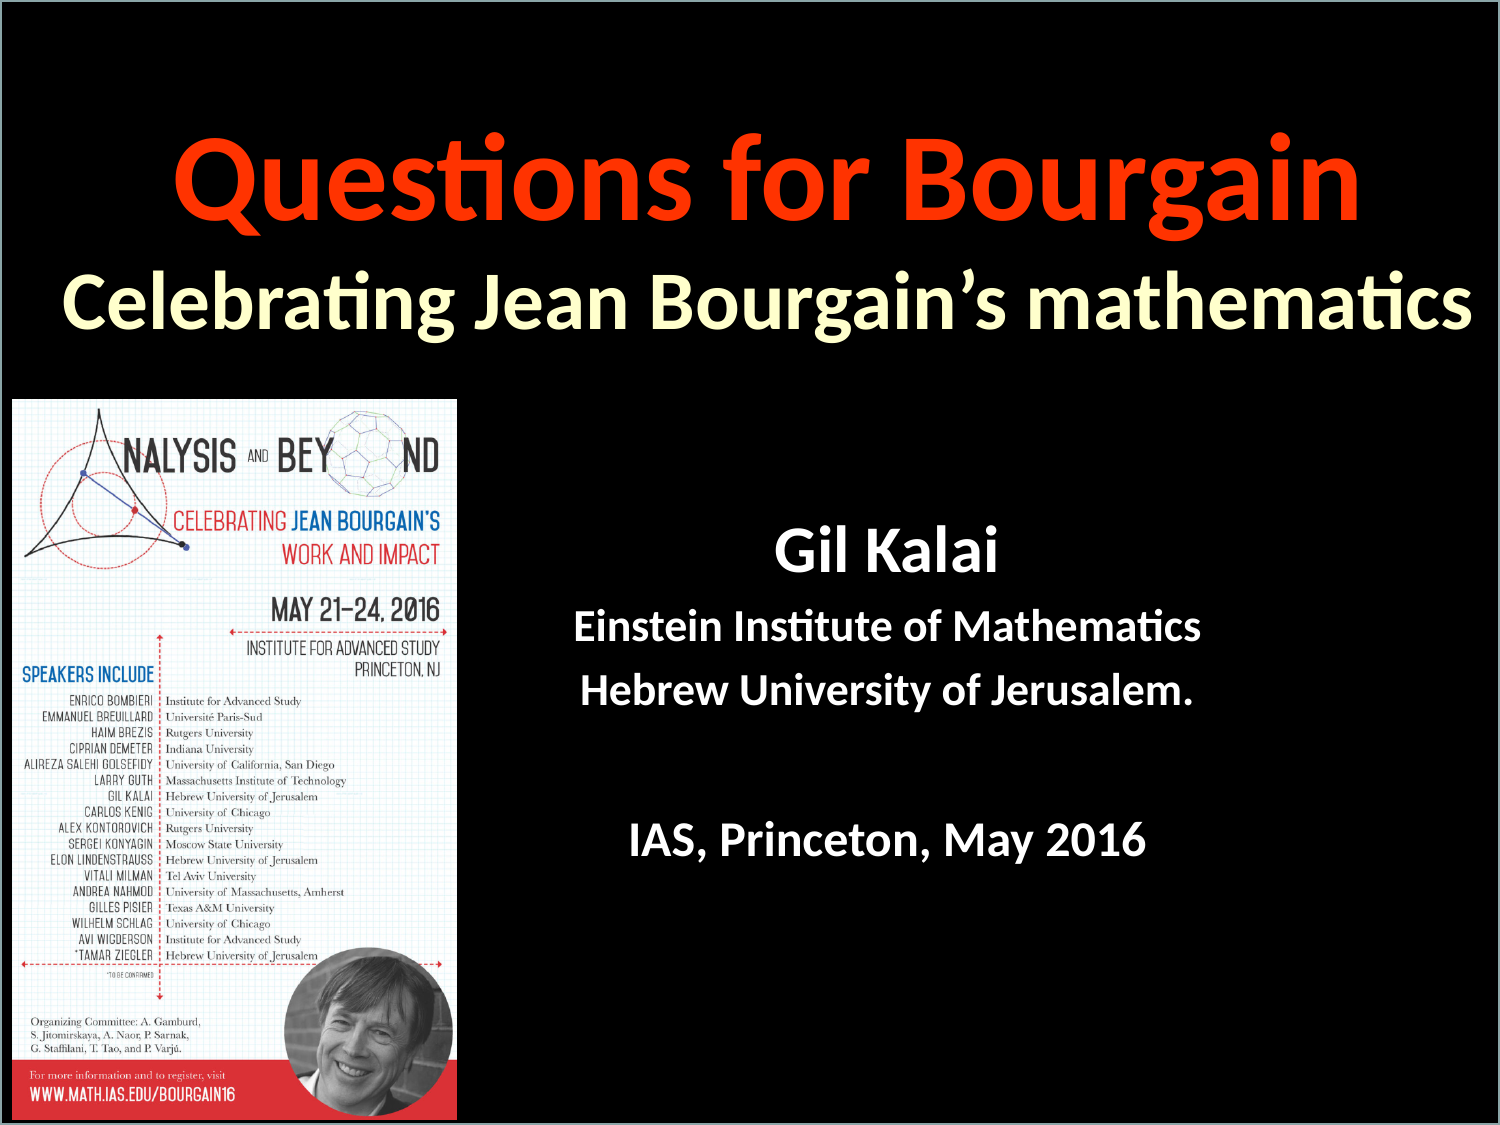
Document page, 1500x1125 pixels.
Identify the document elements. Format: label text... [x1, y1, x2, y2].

text_box [0, 0, 1500, 1125]
title Questions for Bourgain Celebrating Jean Bourgain’s mathematics [37, 46, 1500, 475]
subtitle Gil Kalai Einstein Institute of Mathematics Hebrew University of Jerusalem. IAS, Princeton, May 2016 [459, 405, 1463, 1125]
picture [12, 399, 458, 1120]
